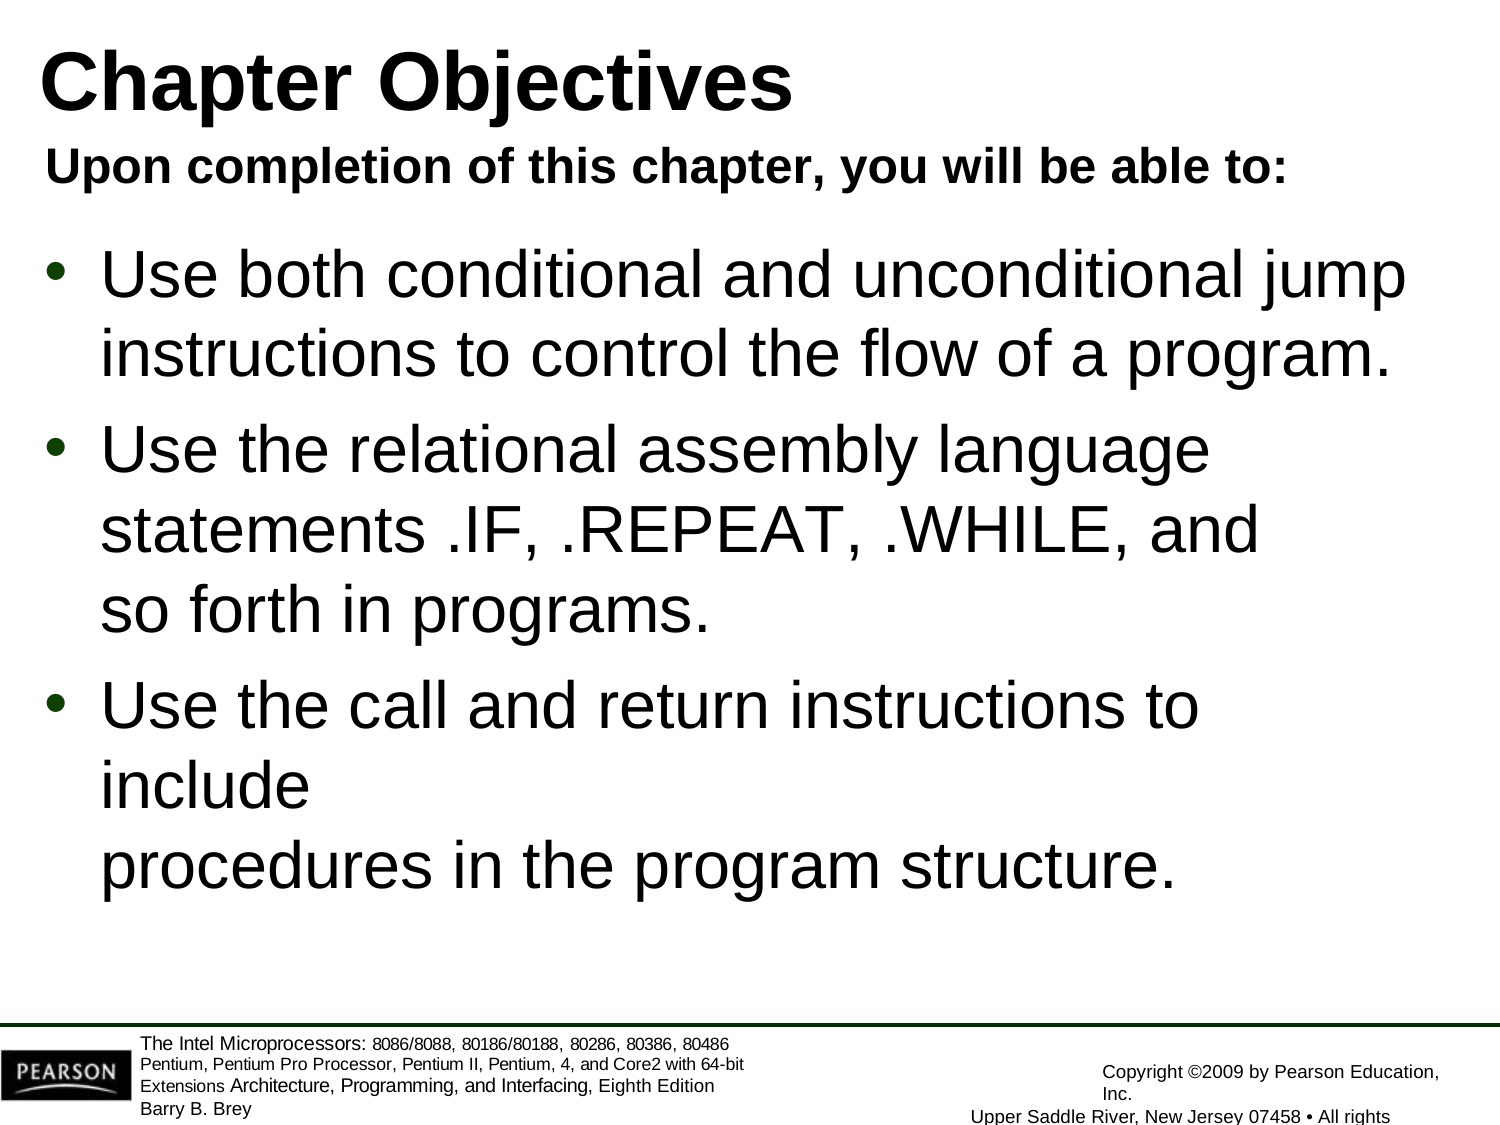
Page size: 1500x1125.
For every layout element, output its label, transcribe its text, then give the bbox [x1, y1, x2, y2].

title Chapter Objectives [25, 20, 1475, 220]
picture [0, 1049, 133, 1102]
text_box Upon completion of this chapter, you will be able to: Use both conditional and unconditional jump instructions to control the flow of a program. Use the relational assembly language statements .IF, .REPEAT, .WHILE, and so forth in programs. Use the call and return instructions to include procedures in the program structure. [42, 133, 1432, 822]
footer Copyright ©2009 by Pearson Education, Inc. Upper Saddle River, New Jersey 07458 • All rights reserved. [968, 1059, 1475, 1107]
slide_number The Intel Microprocessors: 8086/8088, 80186/80188, 80286, 80386, 80486 Pentium, Pentium Pro Processor, Pentium II, Pentium, 4, and Core2 with 64-bit Extensions Architecture, Programming, and Interfacing, Eighth Edition Barry B. Brey [137, 1032, 796, 1122]
